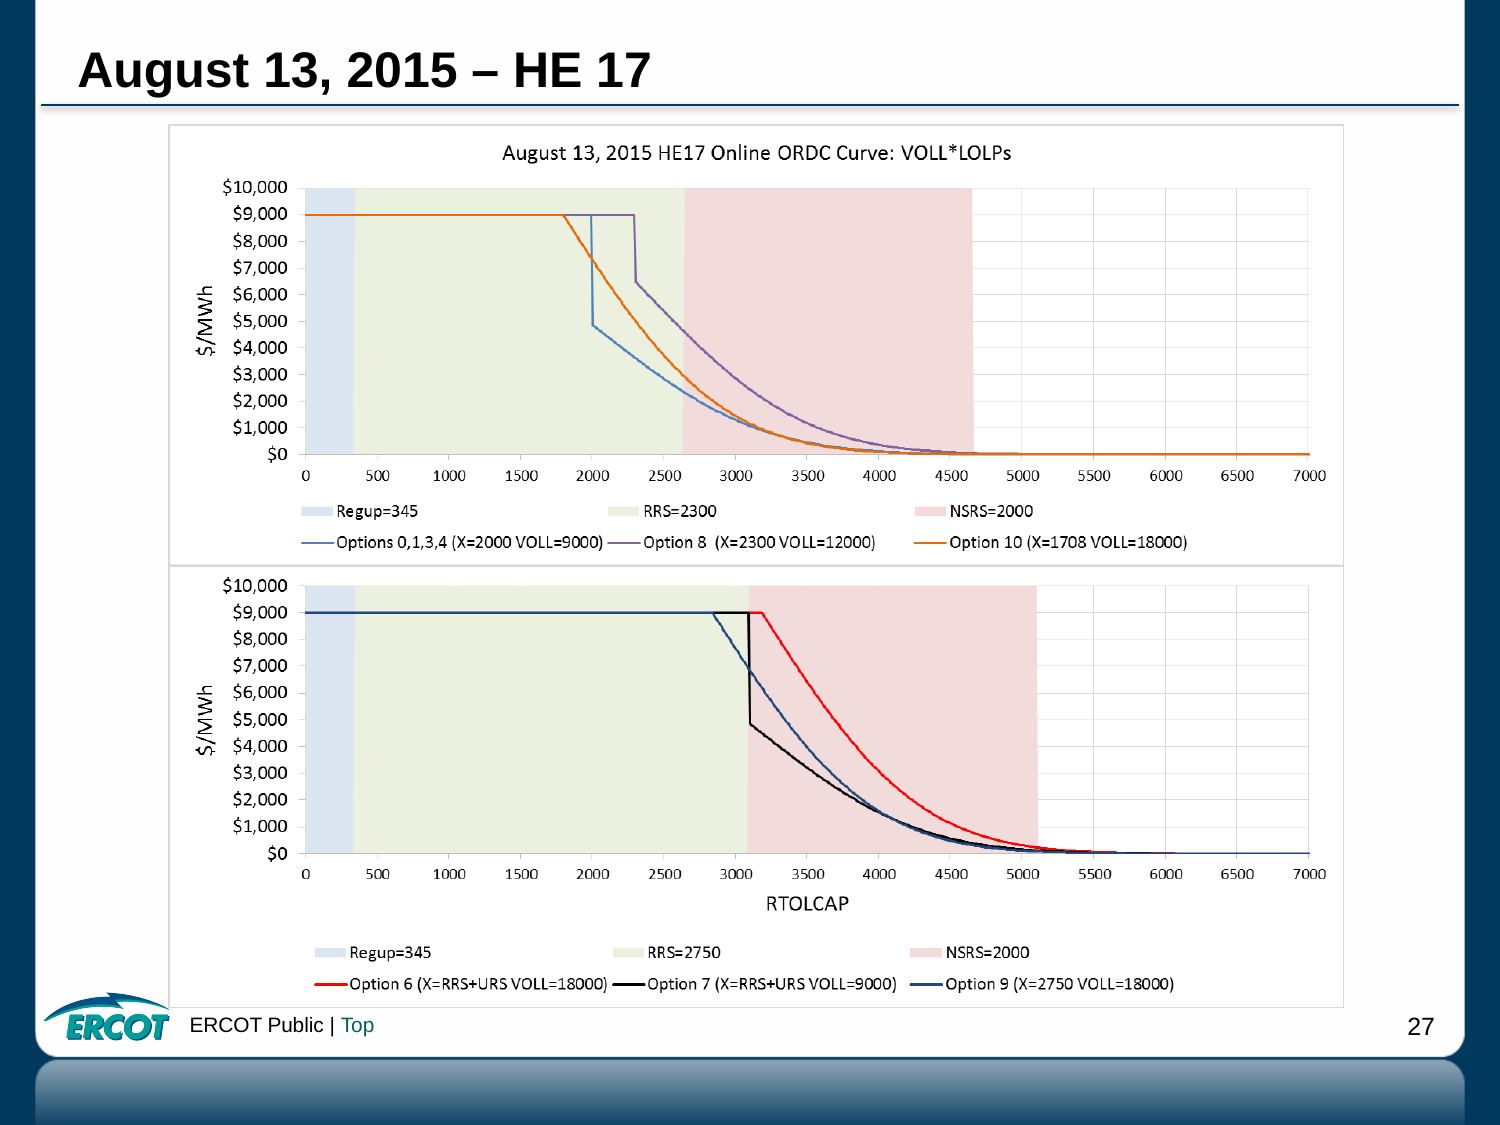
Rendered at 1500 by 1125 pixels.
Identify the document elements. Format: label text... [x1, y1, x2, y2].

picture [35, 0, 1465, 1125]
title August 13, 2015 – HE 17 [62, 29, 1450, 106]
